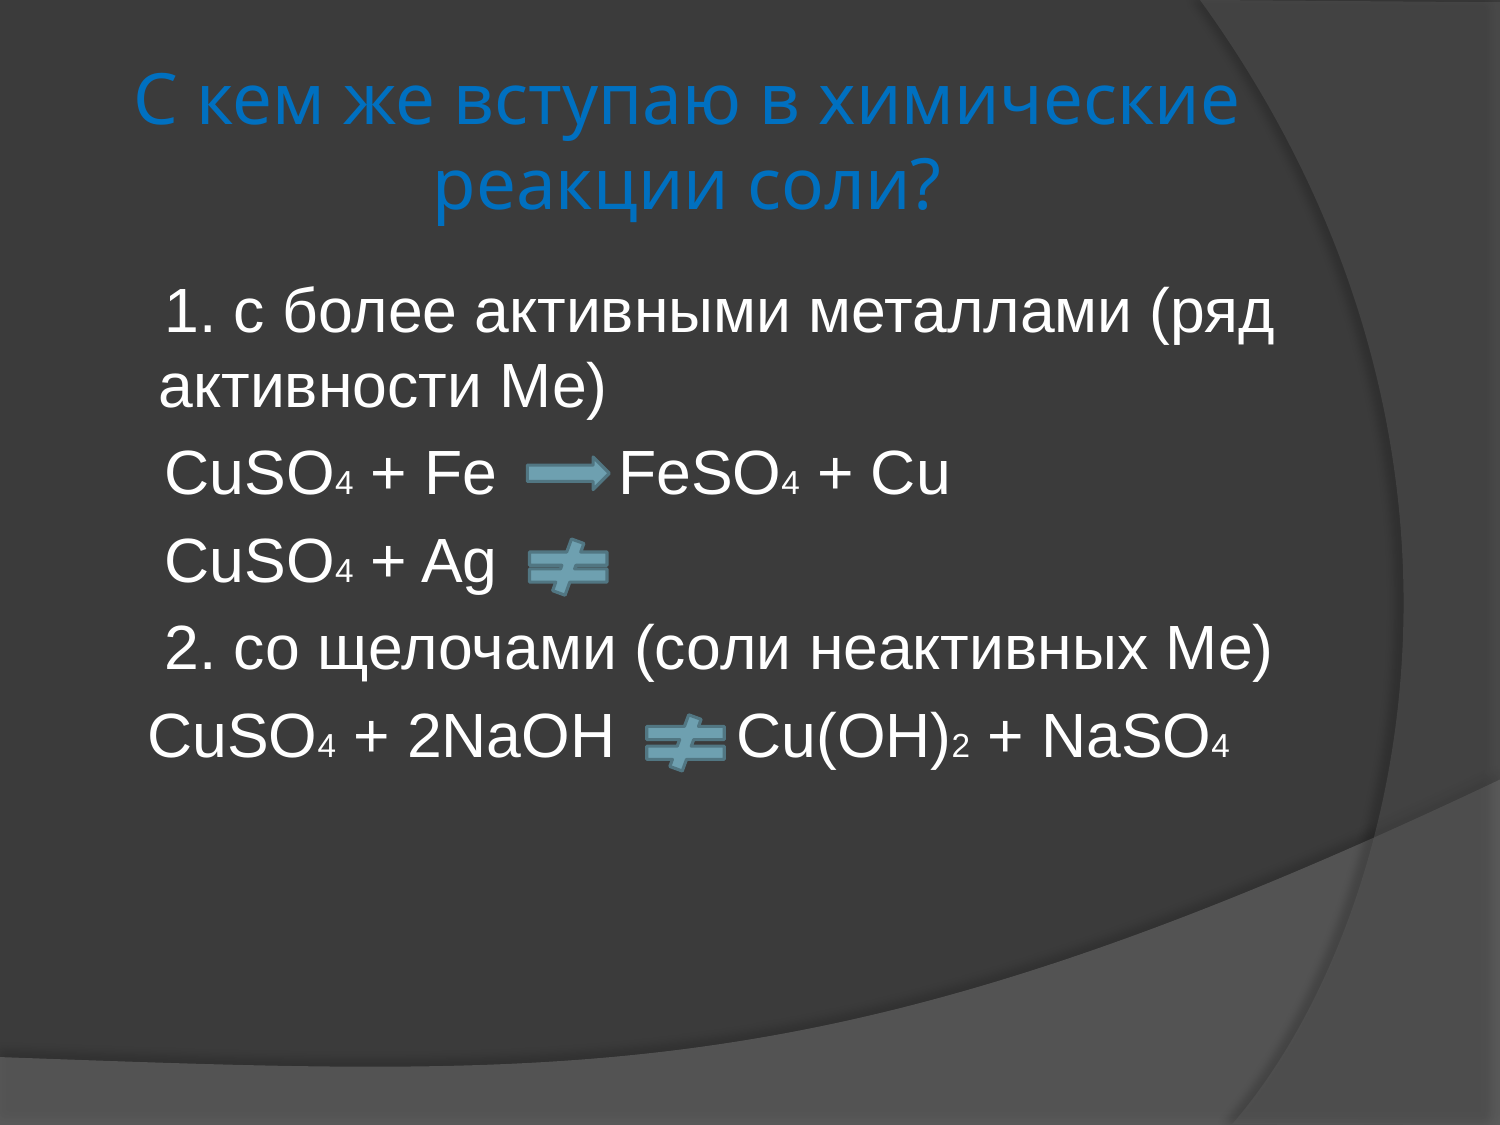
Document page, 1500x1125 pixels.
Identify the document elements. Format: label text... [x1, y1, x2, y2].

text_box [525, 455, 611, 492]
text_box [645, 713, 726, 773]
list 1. с более активными металлами (ряд активности Ме) CuSO4 + Fe FeSO4 + Cu CuSO4 + Ag 2. со щелочами (соли неактивных Ме) CuSO4 + 2NaOH Cu(OH)2 + NaSO4 [75, 262, 1300, 1005]
text_box [527, 537, 609, 597]
title С кем же вступаю в химические реакции соли? [75, 45, 1300, 233]
